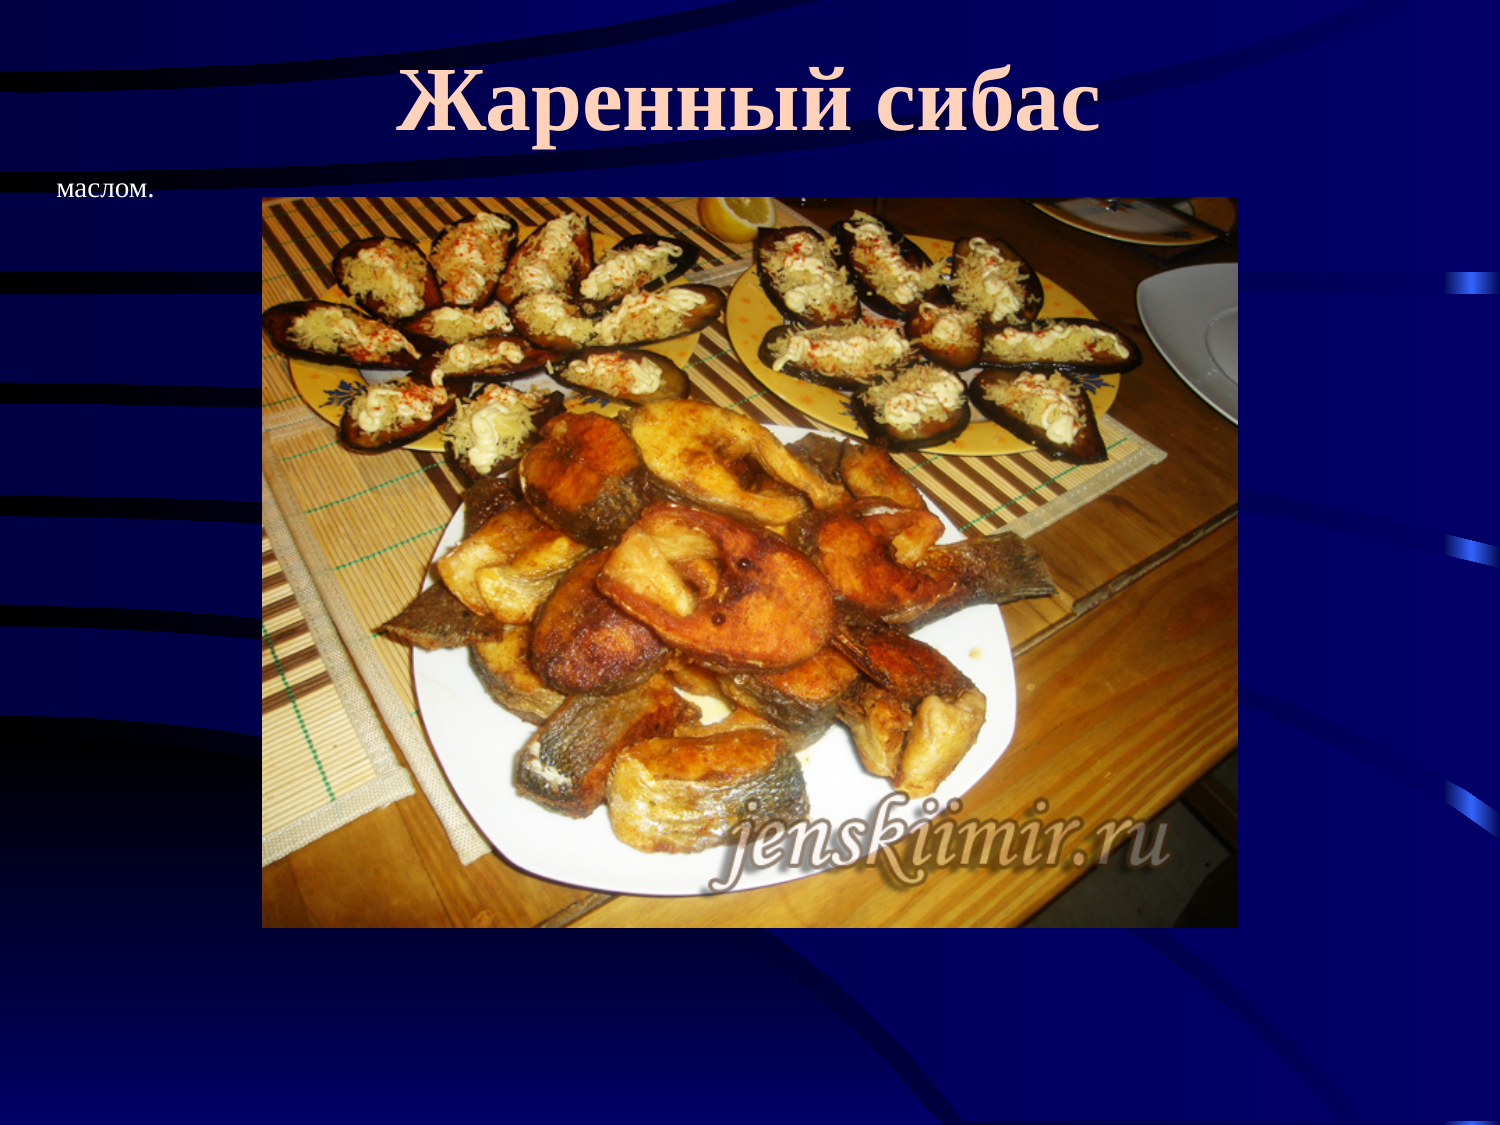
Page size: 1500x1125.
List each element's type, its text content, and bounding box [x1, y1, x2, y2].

list маслом. [41, 160, 1500, 1125]
picture [262, 196, 1238, 928]
title Жаренный сибас [111, 0, 1388, 160]
